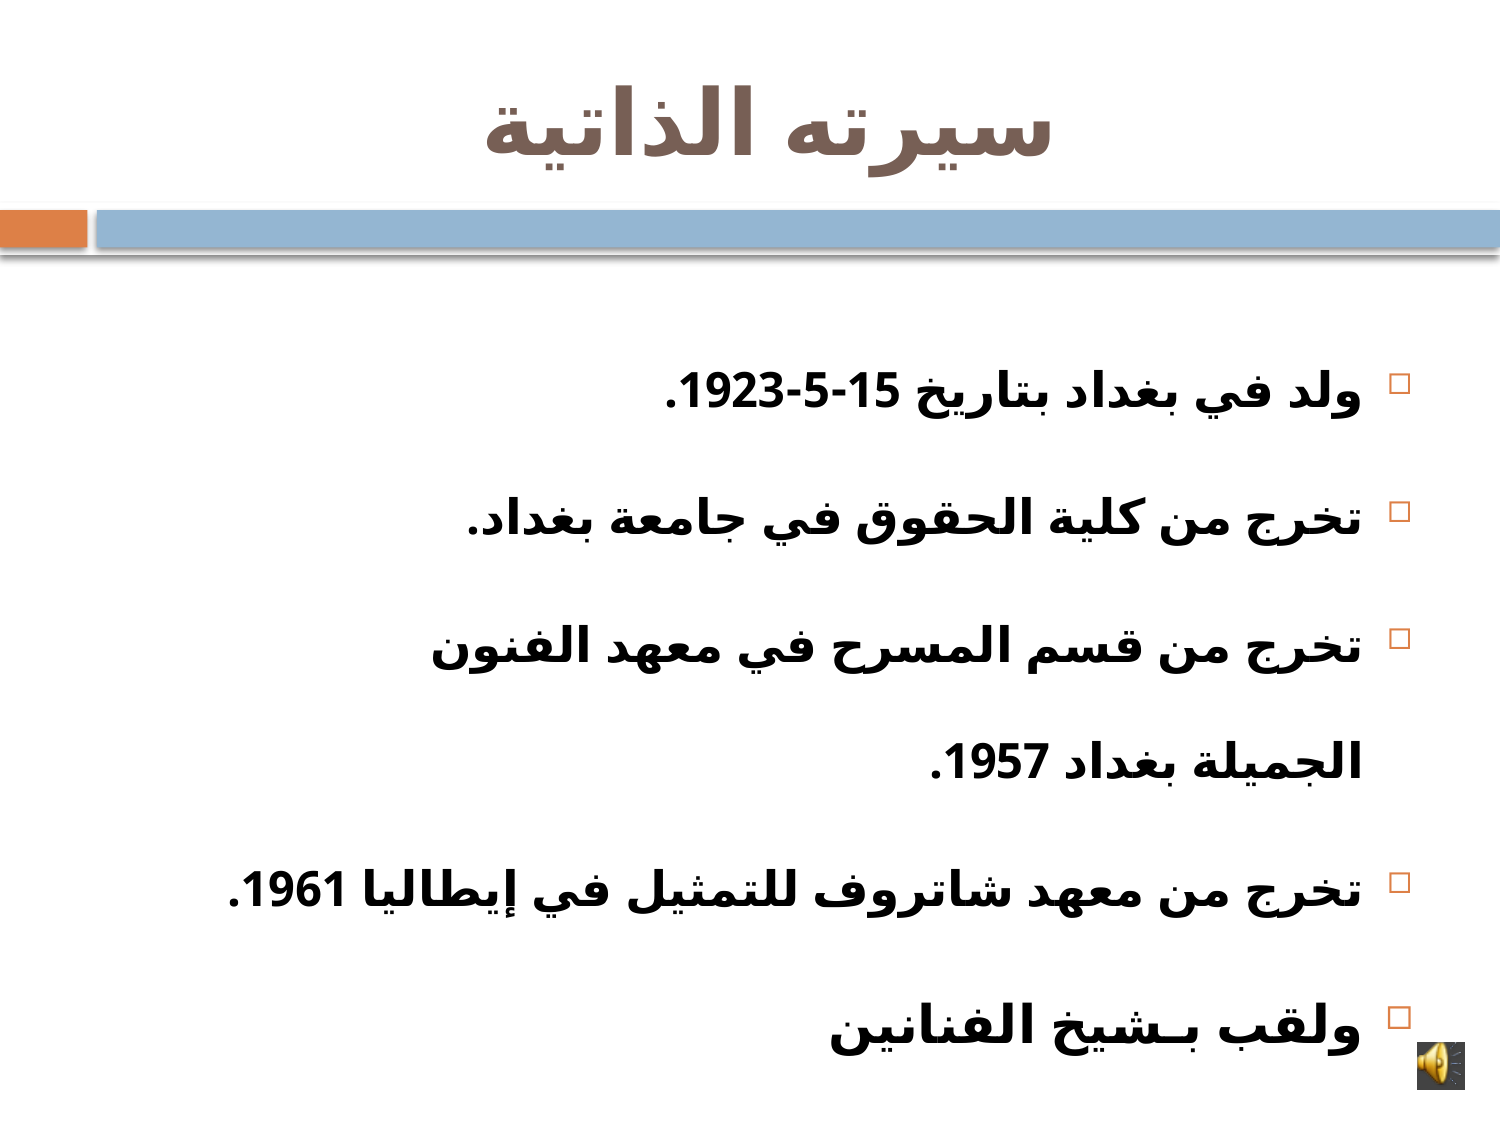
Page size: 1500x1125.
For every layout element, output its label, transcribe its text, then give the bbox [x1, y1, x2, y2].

picture [1415, 1040, 1467, 1092]
list ولد في بغداد بتاريخ 15-5-1923. تخرج من كلية الحقوق في جامعة بغداد. تخرج من قسم المسرح في معهد الفنون الجميلة بغداد 1957. تخرج من معهد شاتروف للتمثيل في إيطاليا 1961. ولقب بـشيخ الفنانين [70, 292, 1421, 1066]
title سيرته الذاتية [100, 37, 1438, 200]
